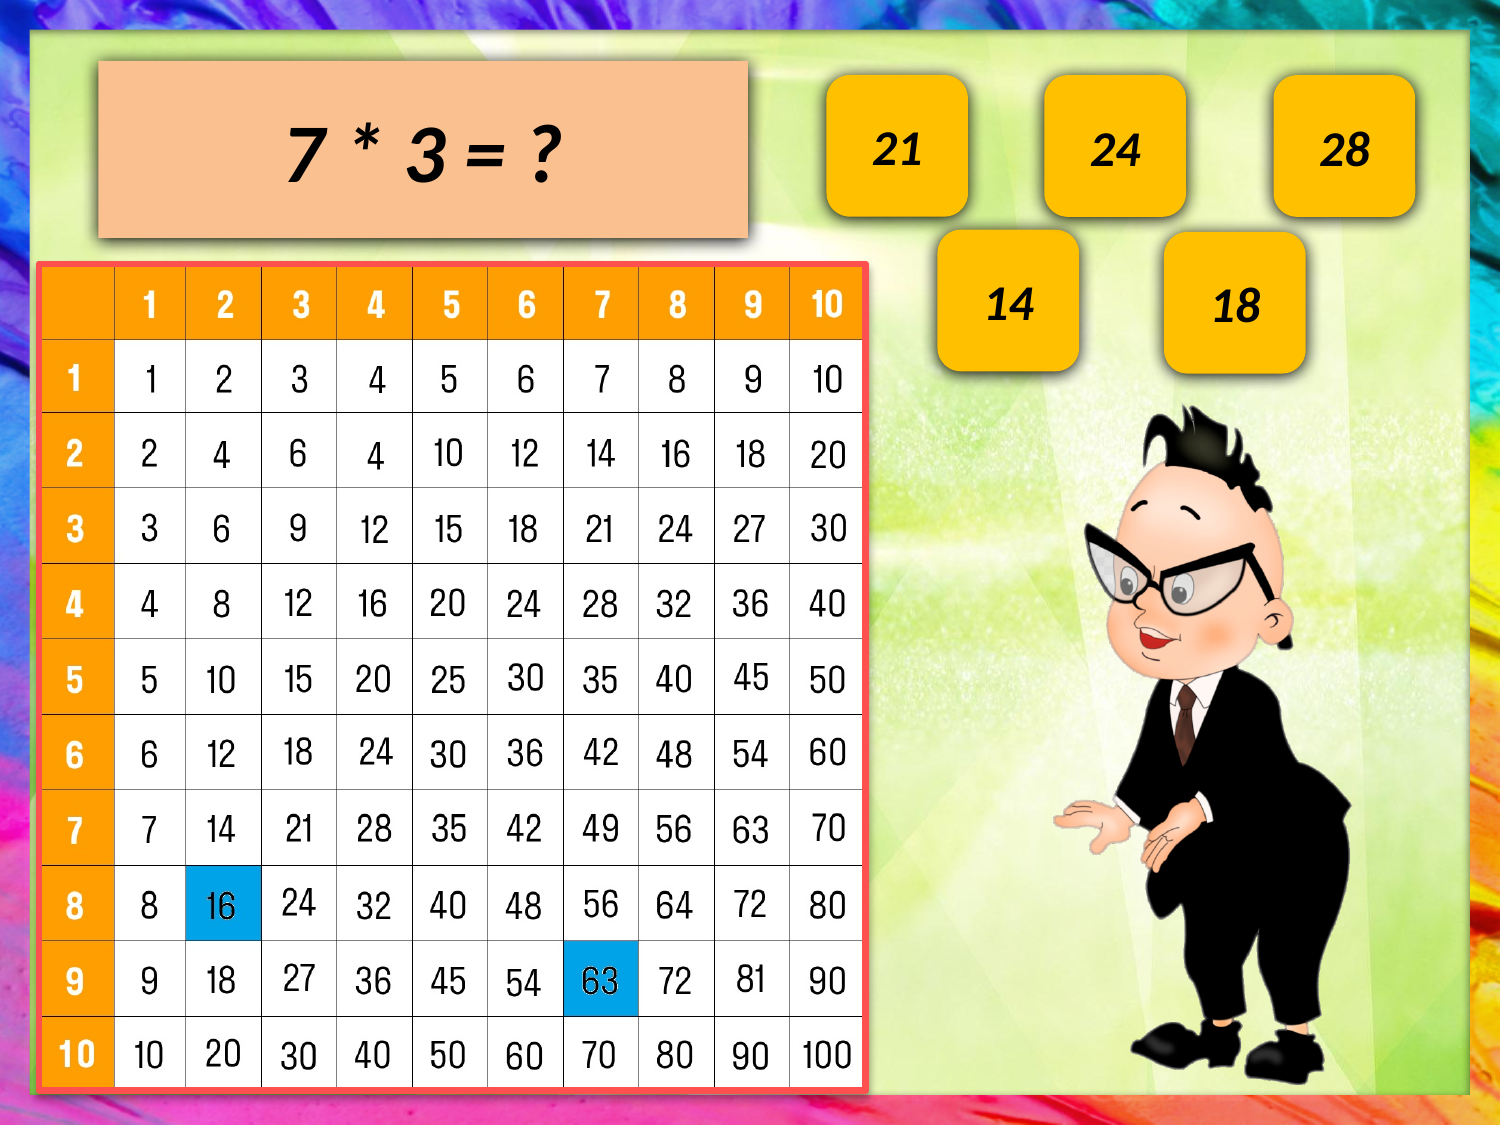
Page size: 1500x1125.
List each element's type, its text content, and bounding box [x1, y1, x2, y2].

text_box 14 [935, 227, 1082, 374]
text_box 24 [1042, 73, 1189, 219]
text_box [0, 0, 1500, 1125]
text_box 7 * 3 = ? [96, 59, 750, 240]
picture [32, 32, 1468, 1093]
text_box 18 [1161, 229, 1308, 372]
text_box 21 [824, 72, 971, 219]
text_box 28 [1271, 73, 1418, 219]
text_box [37, 262, 868, 1092]
